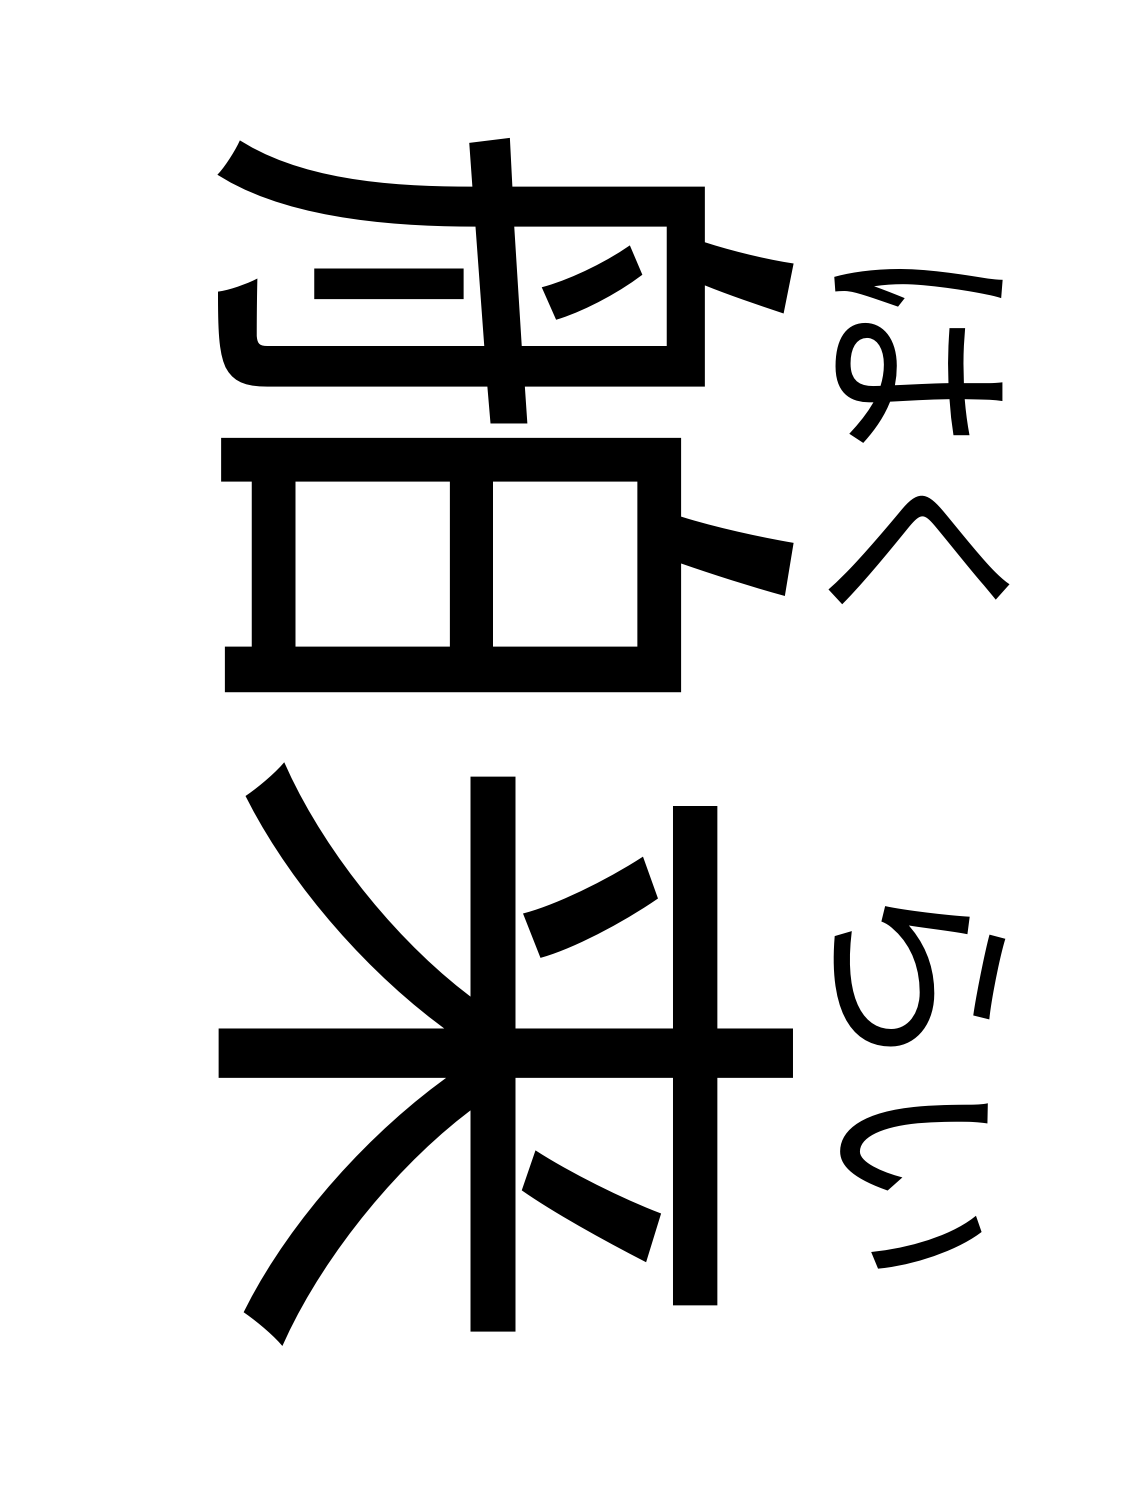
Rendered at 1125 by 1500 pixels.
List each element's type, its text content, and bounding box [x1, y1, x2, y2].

text_box 舶来 [135, 116, 894, 1384]
text_box はく らい [775, 230, 1058, 1341]
